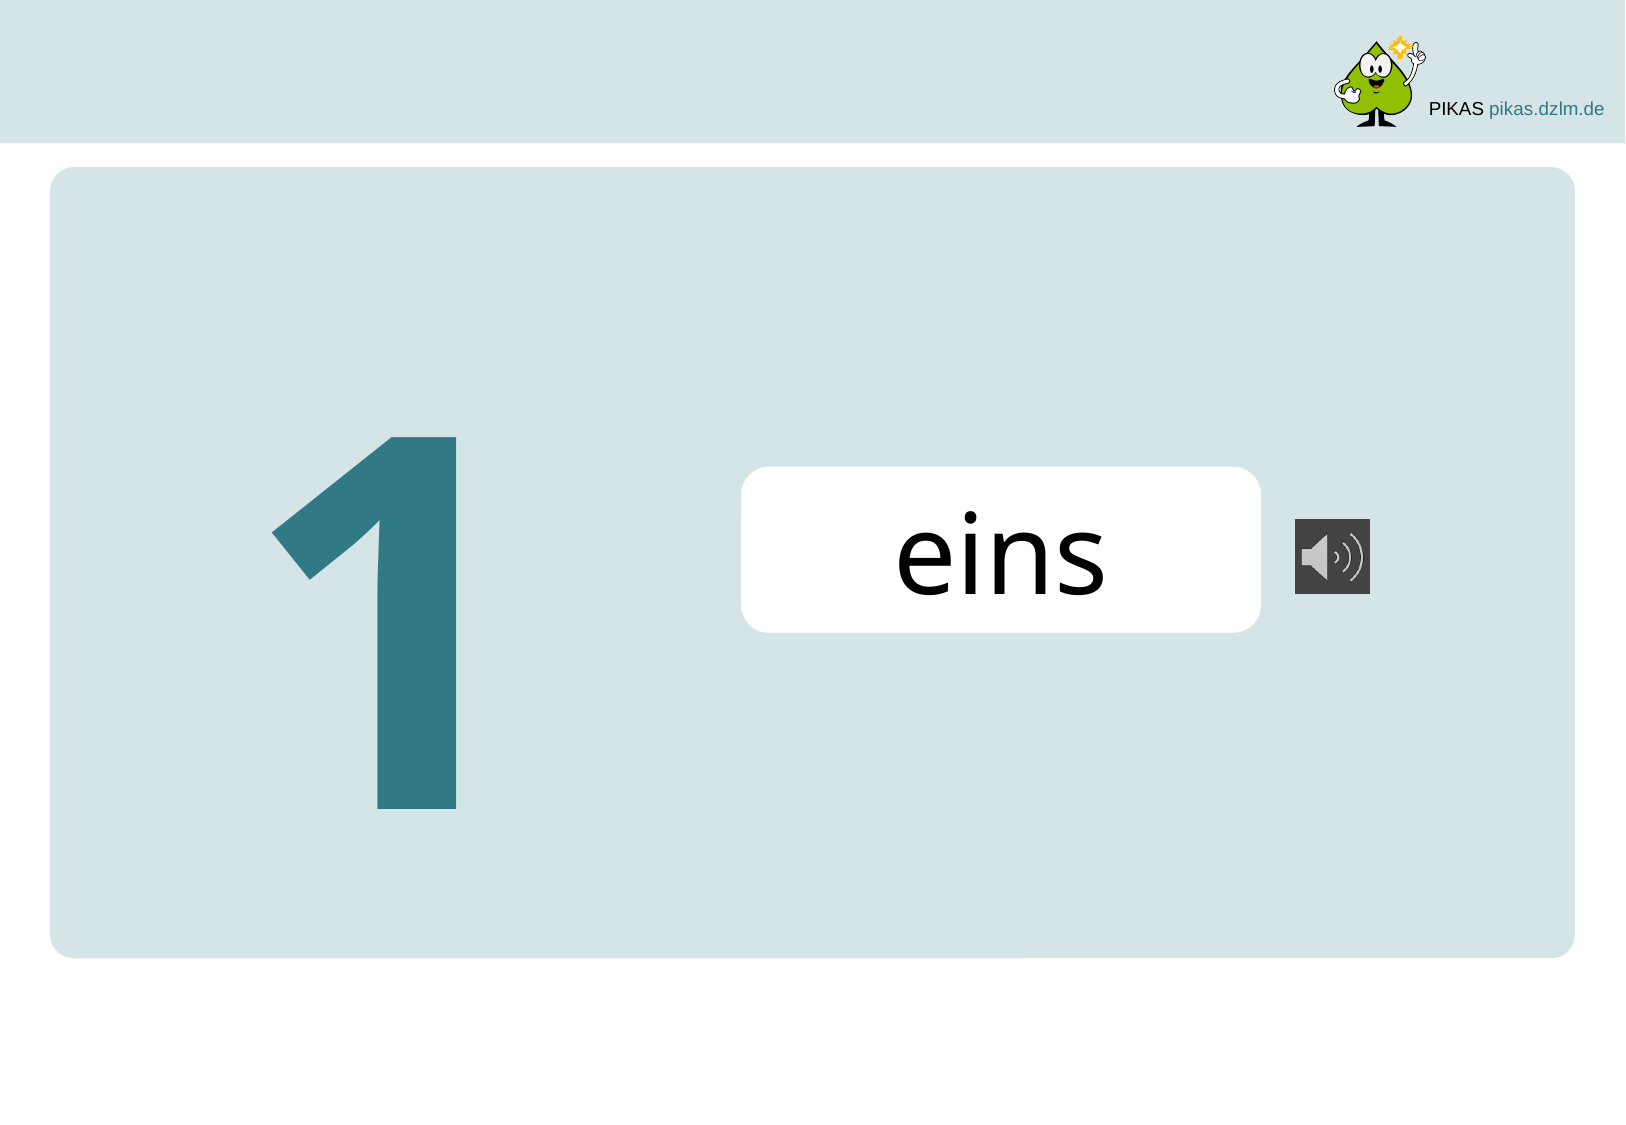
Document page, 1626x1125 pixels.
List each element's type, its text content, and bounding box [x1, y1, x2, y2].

text_box [49, 166, 1576, 960]
text_box eins [741, 466, 1261, 633]
picture [1334, 30, 1426, 127]
picture [1293, 518, 1371, 595]
text_box 1 [110, 281, 671, 921]
